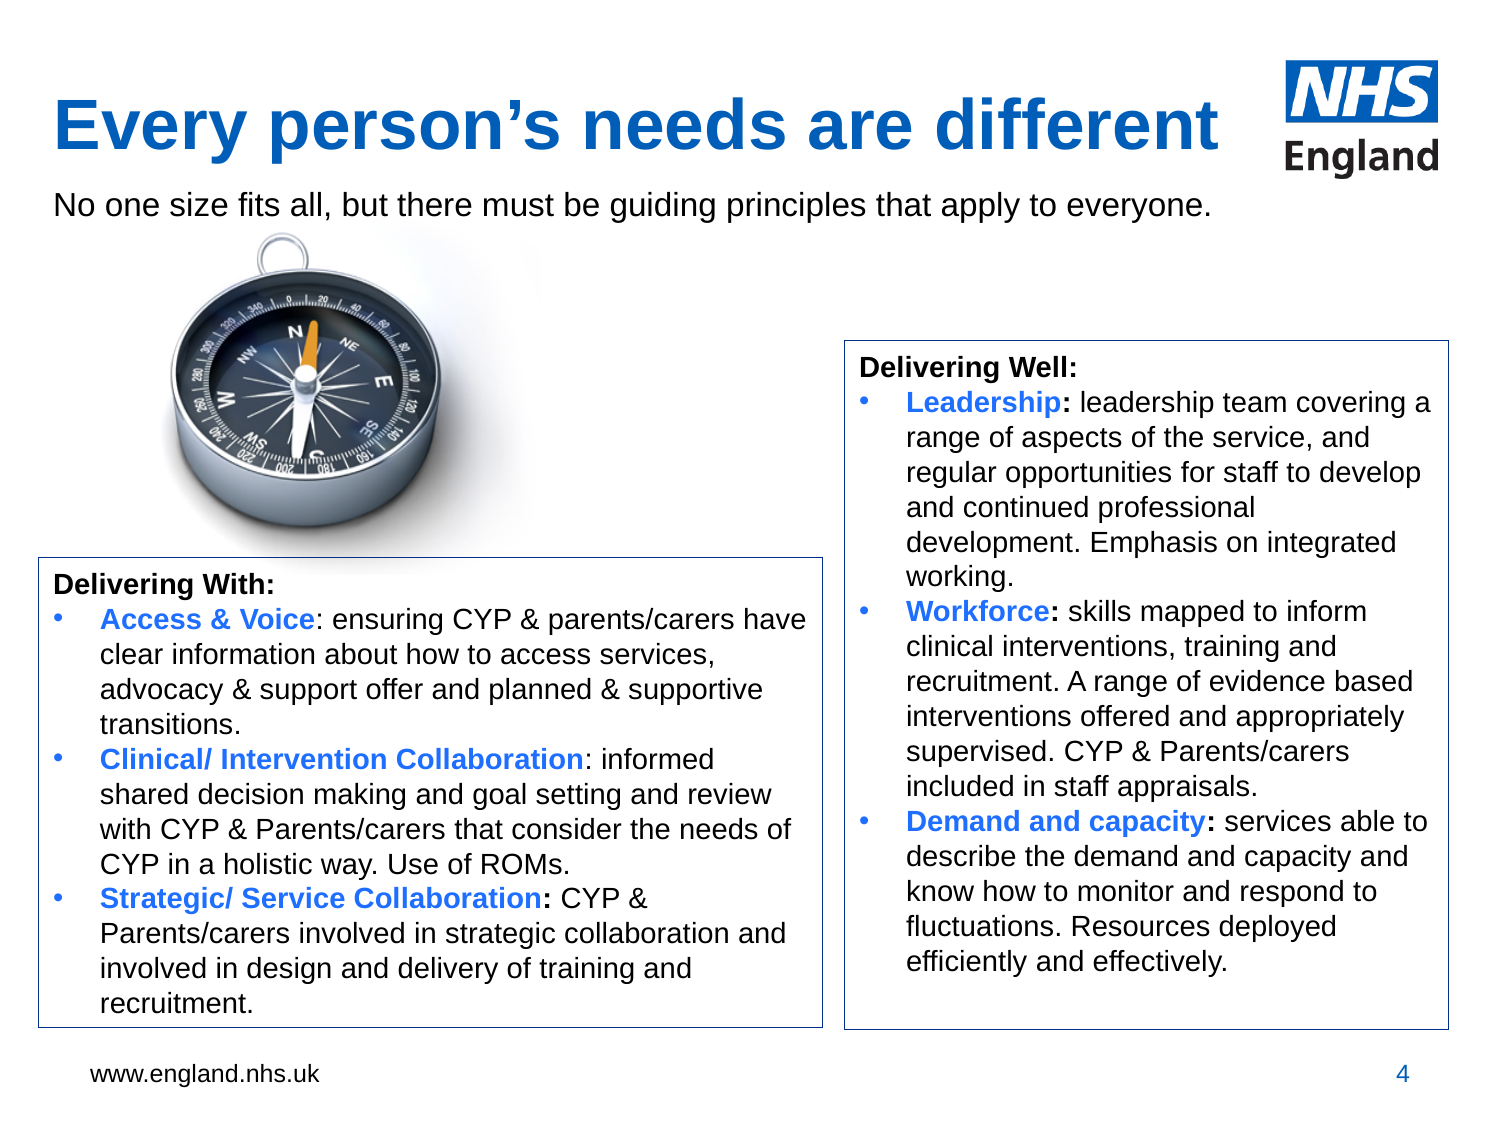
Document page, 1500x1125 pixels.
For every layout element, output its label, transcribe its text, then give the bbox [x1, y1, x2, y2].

picture [129, 216, 541, 575]
picture [1285, 60, 1438, 175]
slide_number 4 [1074, 1042, 1425, 1103]
text_box No one size fits all, but there must be guiding principles that apply to everyone. [38, 175, 1449, 231]
title Every person’s needs are different [38, 66, 1249, 175]
text_box Delivering With: Access & Voice: ensuring CYP & parents/carers have clear information about how to access services, advocacy & support offer and planned & supportive transitions. Clinical/ Intervention Collaboration: informed shared decision making and goal setting and review with CYP & Parents/carers that consider the needs of CYP in a holistic way. Use of ROMs. Strategic/ Service Collaboration: CYP & Parents/carers involved in strategic collaboration and involved in design and delivery of training and recruitment. [38, 557, 823, 1028]
text_box Delivering Well: Leadership: leadership team covering a range of aspects of the service, and regular opportunities for staff to develop and continued professional development. Emphasis on integrated working. Workforce: skills mapped to inform clinical interventions, training and recruitment. A range of evidence based interventions offered and appropriately supervised. CYP & Parents/carers included in staff appraisals. Demand and capacity: services able to describe the demand and capacity and know how to monitor and respond to fluctuations. Resources deployed efficiently and effectively. [844, 340, 1449, 1030]
